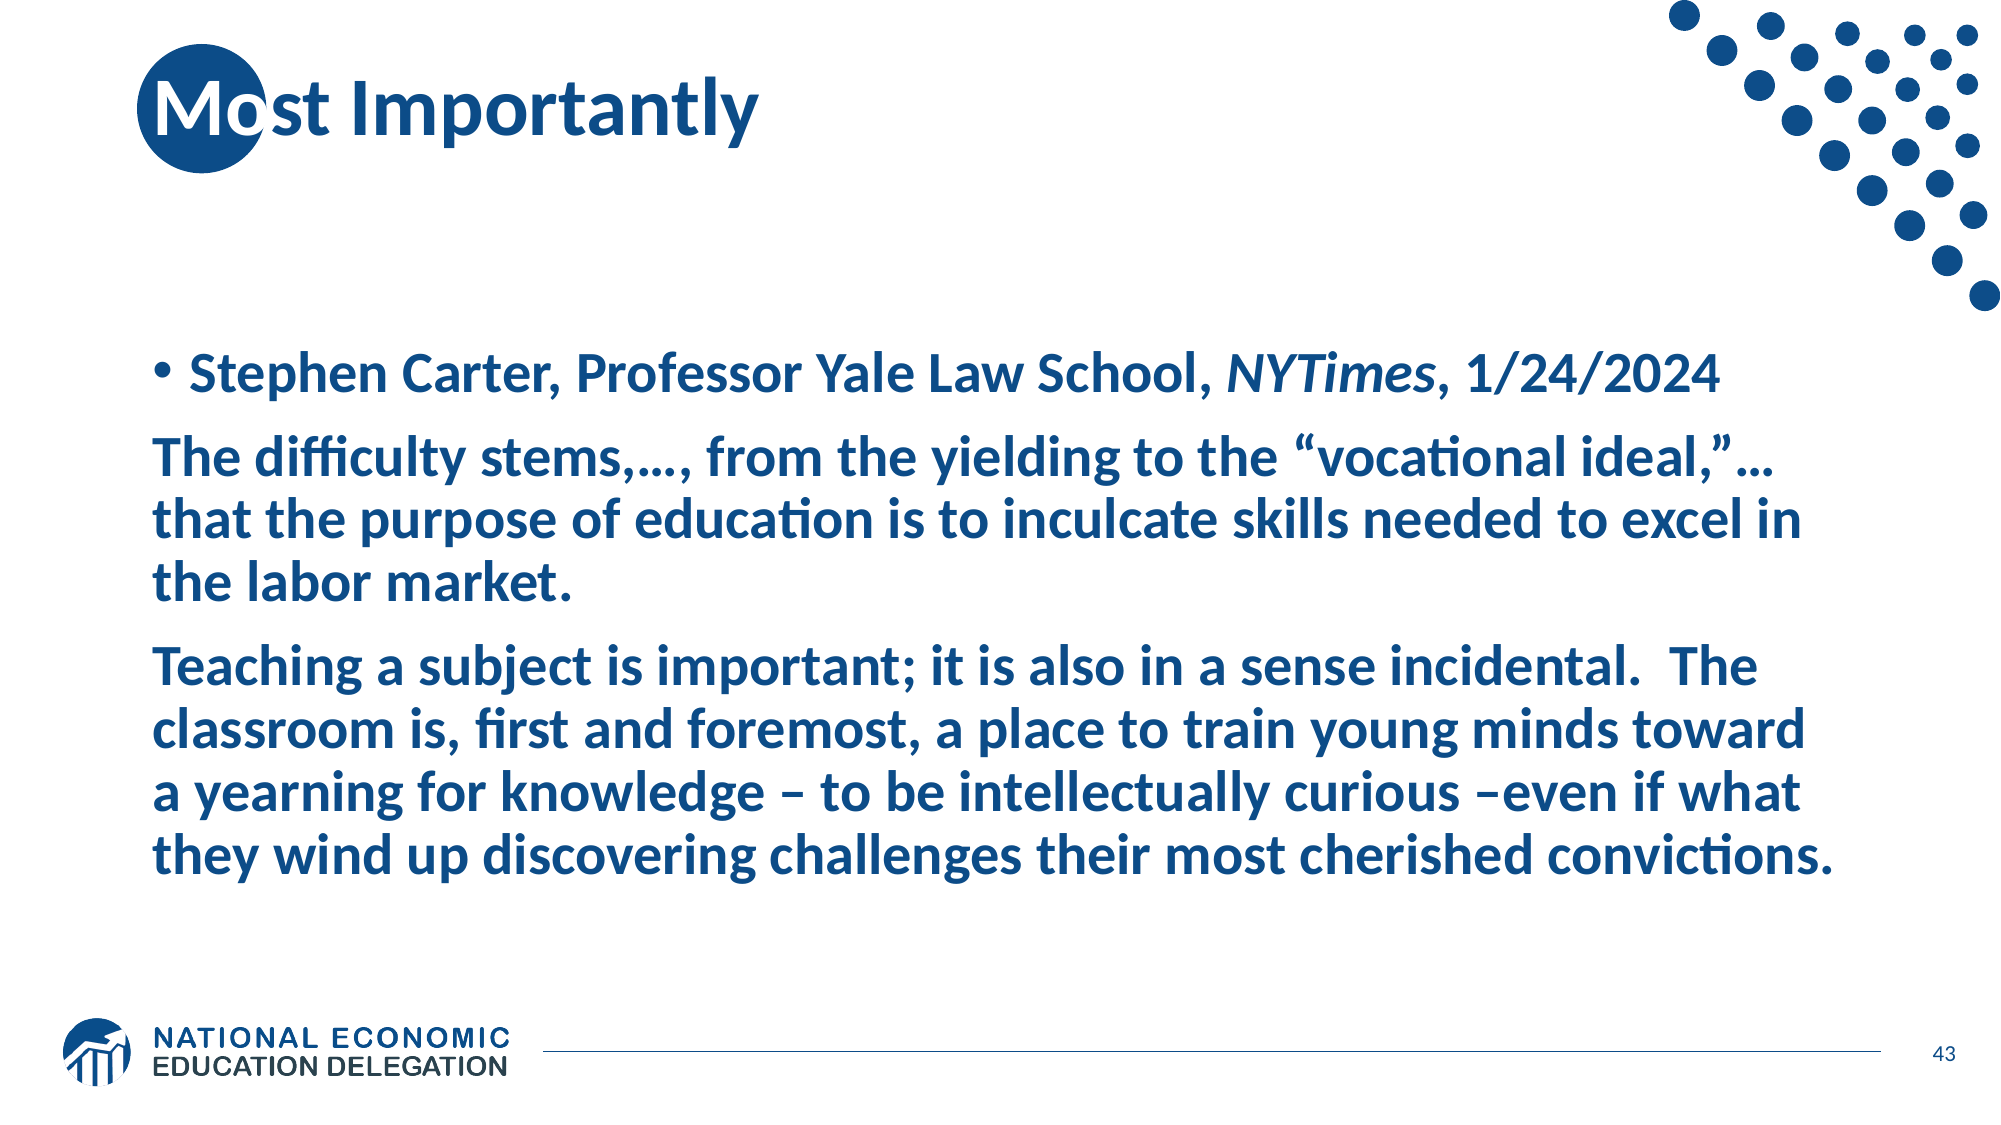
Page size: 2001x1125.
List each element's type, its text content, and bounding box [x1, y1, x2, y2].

title Most Importantly [137, 0, 1863, 218]
picture [55, 1013, 520, 1091]
list Stephen Carter, Professor Yale Law School, NYTimes, 1/24/2024 The difficulty stems,…, from the yielding to the “vocational ideal,”… that the purpose of education is to inculcate skills needed to excel in the labor market. Teaching a subject is important; it is also in a sense incidental. The classroom is, first and foremost, a place to train young minds toward a yearning for knowledge – to be intellectually curious –even if what they wind up discovering challenges their most cherished convictions. [137, 257, 1863, 972]
slide_number 43 [1521, 1022, 1972, 1082]
